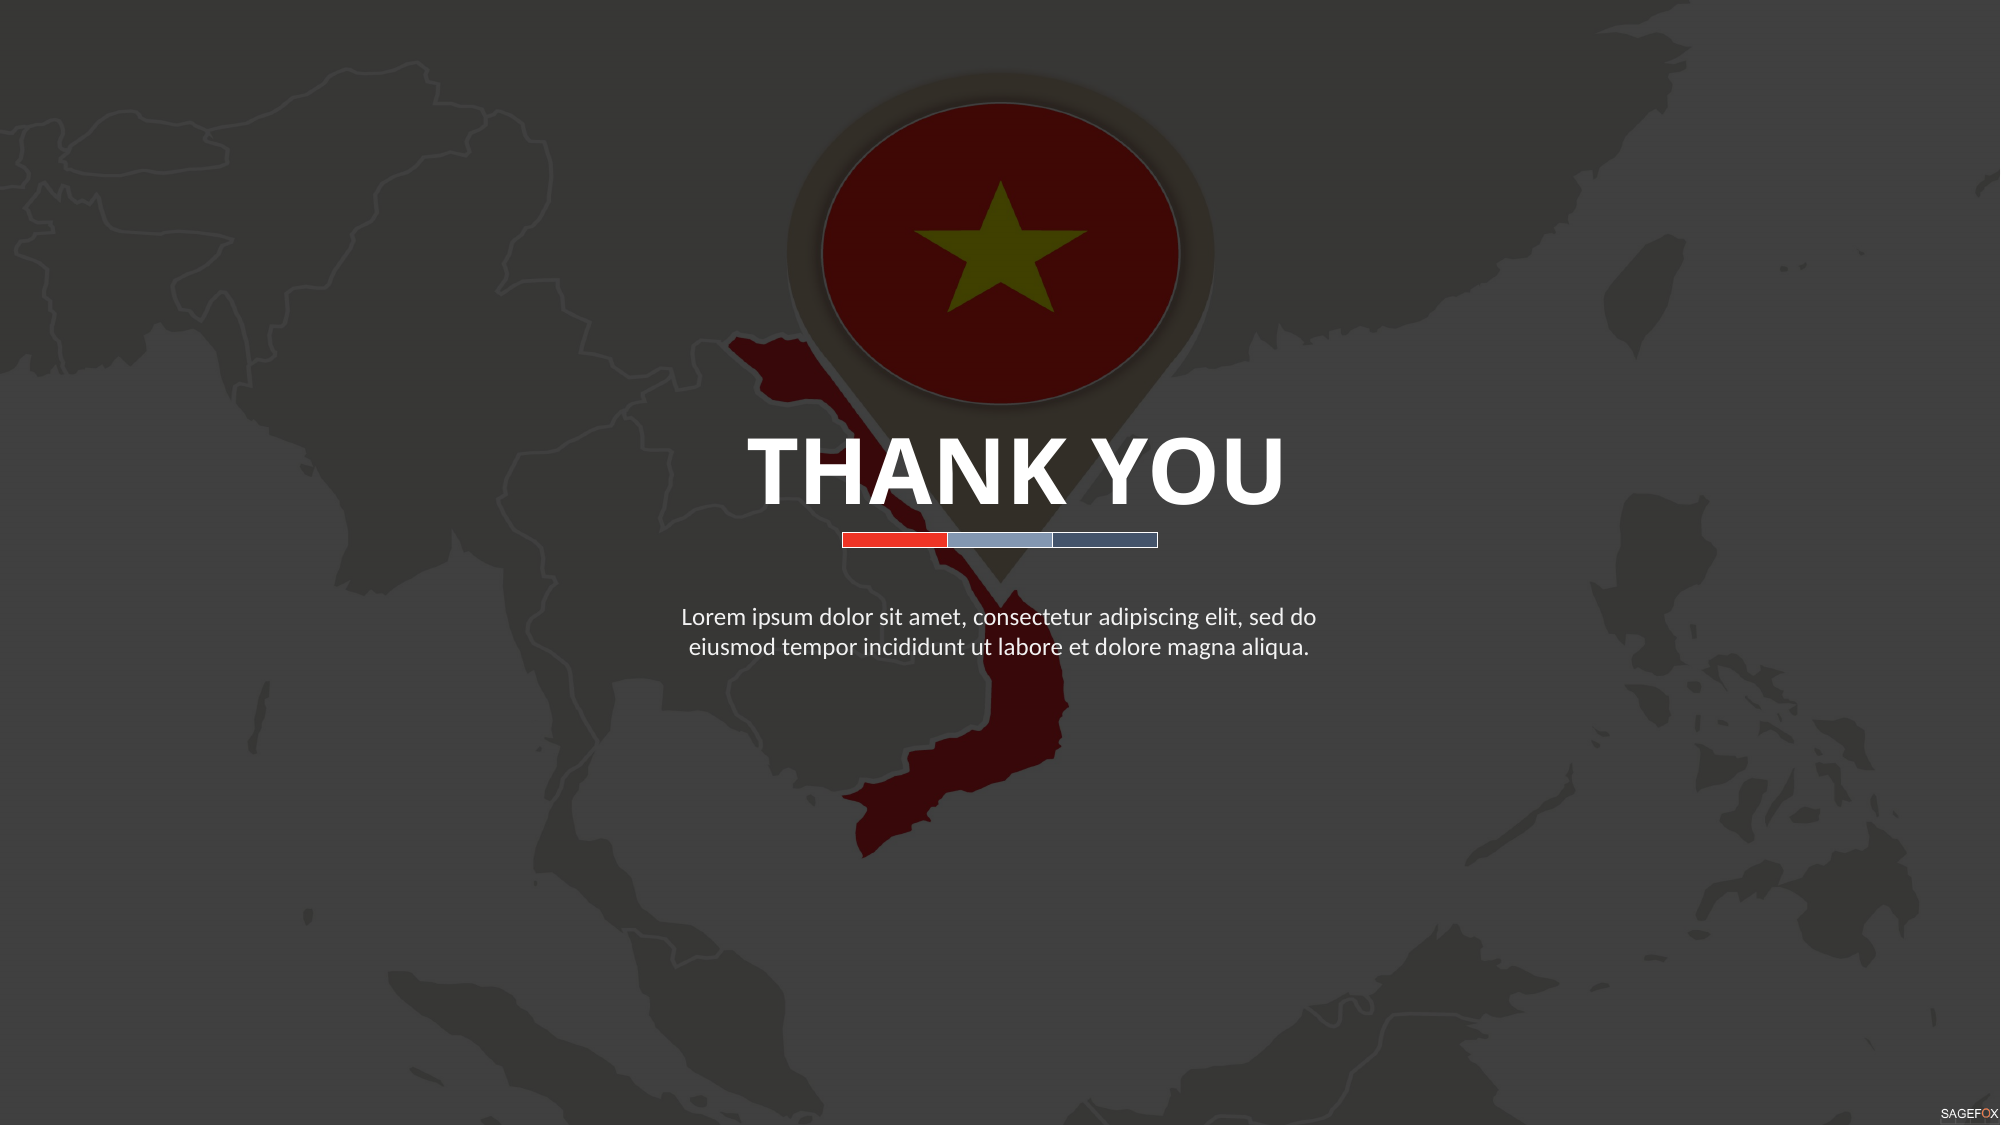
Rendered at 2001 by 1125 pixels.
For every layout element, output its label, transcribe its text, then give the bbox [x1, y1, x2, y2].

text_box THANK YOU [565, 405, 1470, 531]
text_box Lorem ipsum dolor sit amet, consectetur adipiscing elit, sed do eiusmod tempor incididunt ut labore et dolore magna aliqua. [660, 593, 1340, 668]
picture [0, 0, 2001, 1125]
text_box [842, 532, 1158, 548]
